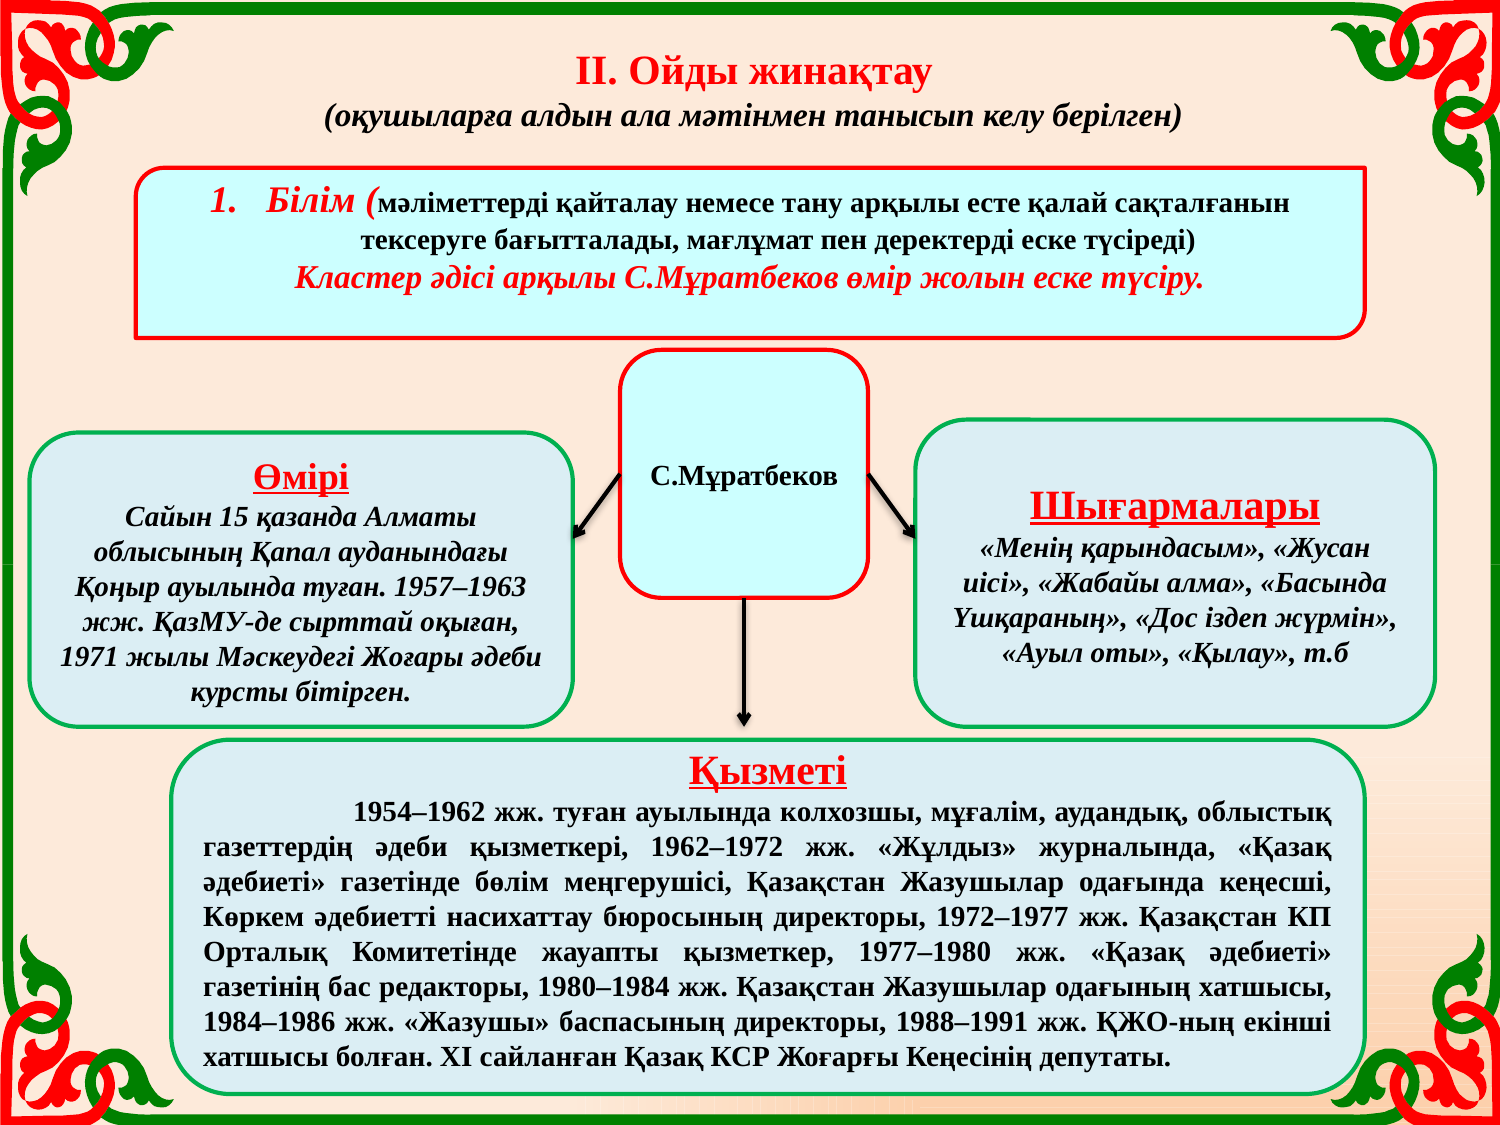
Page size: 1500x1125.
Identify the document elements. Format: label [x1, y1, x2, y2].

text_box [572, 473, 621, 540]
text_box [867, 473, 916, 540]
picture [0, 0, 1500, 1125]
